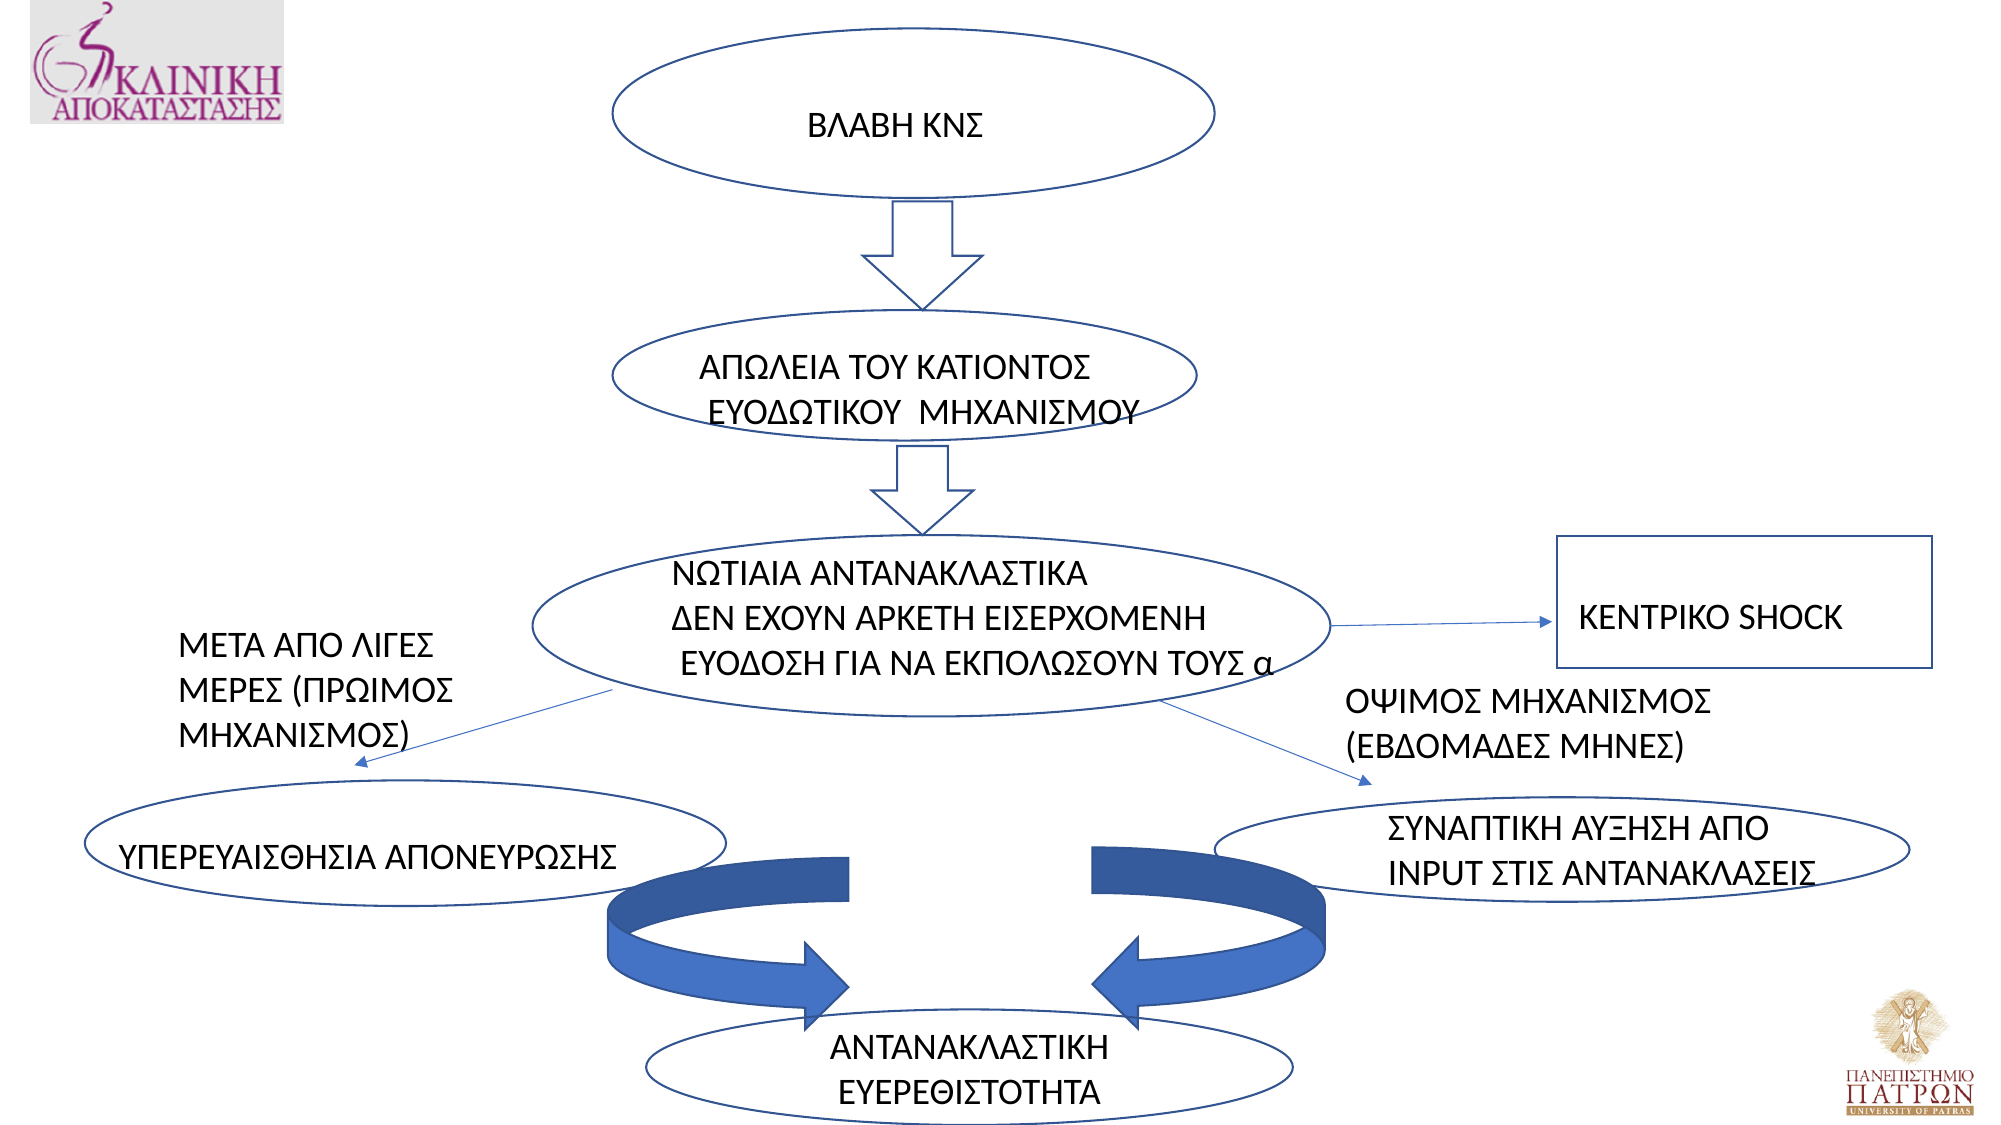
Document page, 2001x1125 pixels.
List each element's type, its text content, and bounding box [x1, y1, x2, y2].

text_box [1556, 535, 1933, 669]
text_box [1330, 621, 1553, 626]
text_box [1090, 846, 1326, 1016]
text_box [860, 200, 986, 309]
text_box ΜΕΤΑ ΑΠΌ ΛΙΓΕΣ ΜΕΡΕΣ (ΠΡΩΙΜΟΣ ΜΗΧΑΝΙΣΜΟΣ) [163, 612, 505, 763]
text_box [1290, 584, 1332, 667]
text_box [1832, 815, 1911, 884]
text_box ΒΛΑΒΗ ΚΝΣ [792, 93, 999, 153]
text_box [83, 779, 728, 880]
text_box [1213, 804, 1373, 895]
text_box [1156, 340, 1198, 410]
picture [1836, 981, 1983, 1125]
picture [29, 0, 284, 124]
text_box ΟΨΙΜΟΣ ΜΗΧΑΝΙΣΜΟΣ (ΕΒΔΟΜΑΔΕΣ ΜΗΝΕΣ) [1330, 668, 1782, 774]
text_box [606, 856, 850, 1016]
text_box ΑΠΩΛΕΙΑ ΤΟΥ ΚΑΤΙΟΝΤΟΣ ΕΥΟΔΩΤΙΚΟΥ ΜΗΧΑΝΙΣΜΟΥ [684, 334, 1156, 440]
text_box [161, 885, 634, 908]
text_box ΣΥΝΑΠΤΙΚΗ ΑΥΞΗΣΗ ΑΠΌ INPUT ΣΤΙΣ ΑΝΤΑΝΑΚΛΑΣΕΙΣ [1373, 795, 1832, 901]
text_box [1157, 699, 1372, 785]
text_box ΚΕΝΤΡΙΚΟ SHOCK [1563, 584, 1859, 645]
text_box [868, 444, 977, 534]
text_box [531, 559, 1214, 718]
text_box ΝΩΤΙΑΙΑ ΑΝΤΑΝΑΚΛΑΣΤΙΚΑ ΔΕΝ ΕΧΟΥΝ ΑΡΚΕΤΗ ΕΙΣΕΡΧΟΜΕΝΗ ΕΥΟΔΟΣΗ ΓΙΑ ΝΑ ΕΚΠΟΛΩΣΟΥΝ ΤΟΥΣ α [656, 540, 1290, 691]
text_box ΥΠΕΡΕΥΑΙΣΘΗΣΙΑ ΑΠΟΝΕΥΡΩΣΗΣ [103, 824, 647, 885]
text_box ΑΝΤΑΝΑΚΛΑΣΤΙΚΗ ΕΥΕΡΕΘΙΣΤΟΤΗΤΑ [645, 1008, 1294, 1125]
text_box [611, 27, 1216, 200]
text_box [354, 689, 613, 766]
text_box [788, 534, 1075, 540]
text_box [611, 309, 1135, 420]
